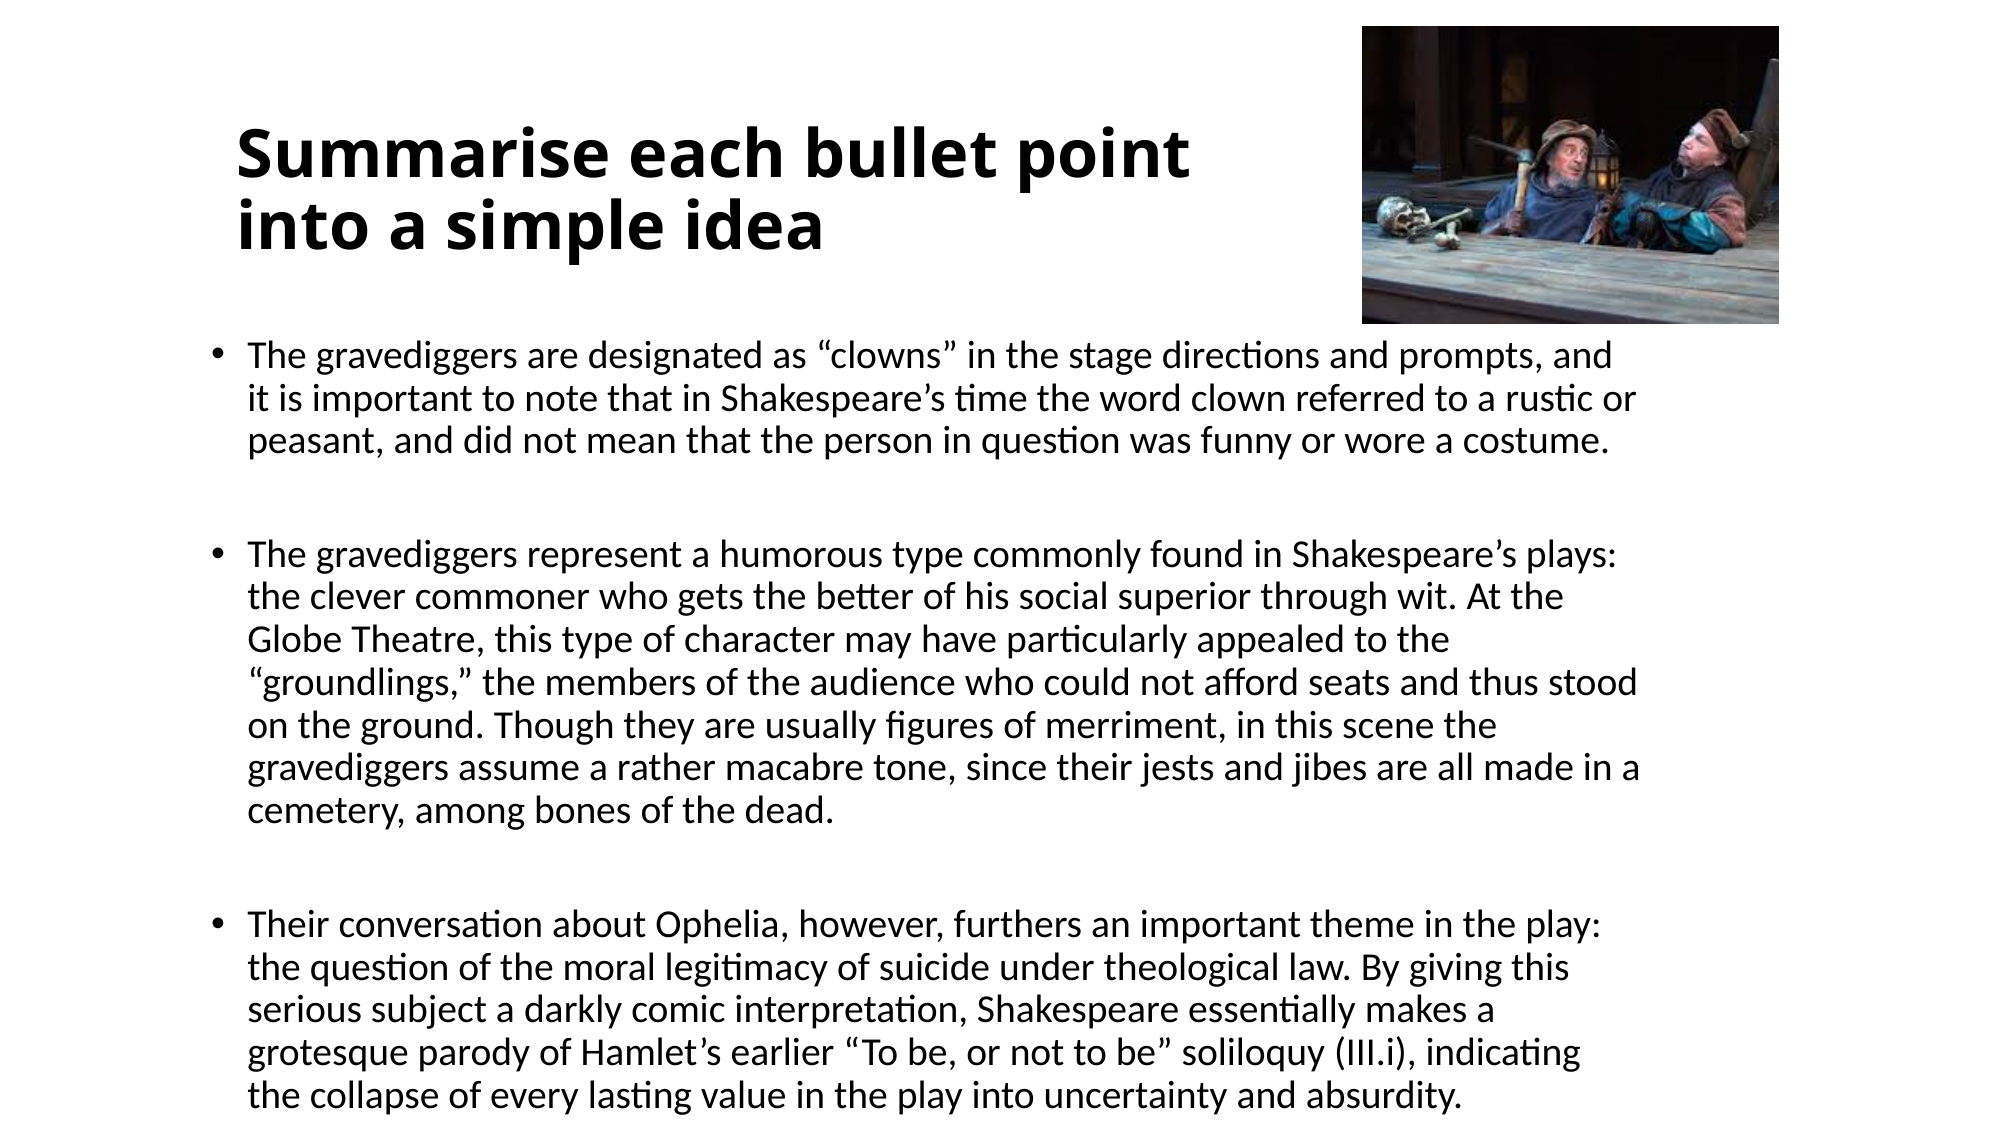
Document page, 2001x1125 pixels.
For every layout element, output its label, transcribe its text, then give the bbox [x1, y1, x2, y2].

title Summarise each bullet point into a simple idea [221, 26, 1262, 214]
list The gravediggers are designated as “clowns” in the stage directions and prompts, and it is important to note that in Shakespeare’s time the word clown referred to a rustic or peasant, and did not mean that the person in question was funny or wore a costume. The gravediggers represent a humorous type commonly found in Shakespeare’s plays: the clever commoner who gets the better of his social superior through wit. At the Globe Theatre, this type of character may have particularly appealed to the “groundlings,” the members of the audience who could not afford seats and thus stood on the ground. Though they are usually figures of merriment, in this scene the gravediggers assume a rather macabre tone, since their jests and jibes are all made in a cemetery, among bones of the dead. Their conversation about Ophelia, however, furthers an important theme in the play: the question of the moral legitimacy of suicide under theological law. By giving this serious subject a darkly comic interpretation, Shakespeare essentially makes a grotesque parody of Hamlet’s earlier “To be, or not to be” soliloquy (III.i), indicating the collapse of every lasting value in the play into uncertainty and absurdity. [195, 326, 1659, 1125]
picture [1362, 26, 1779, 324]
